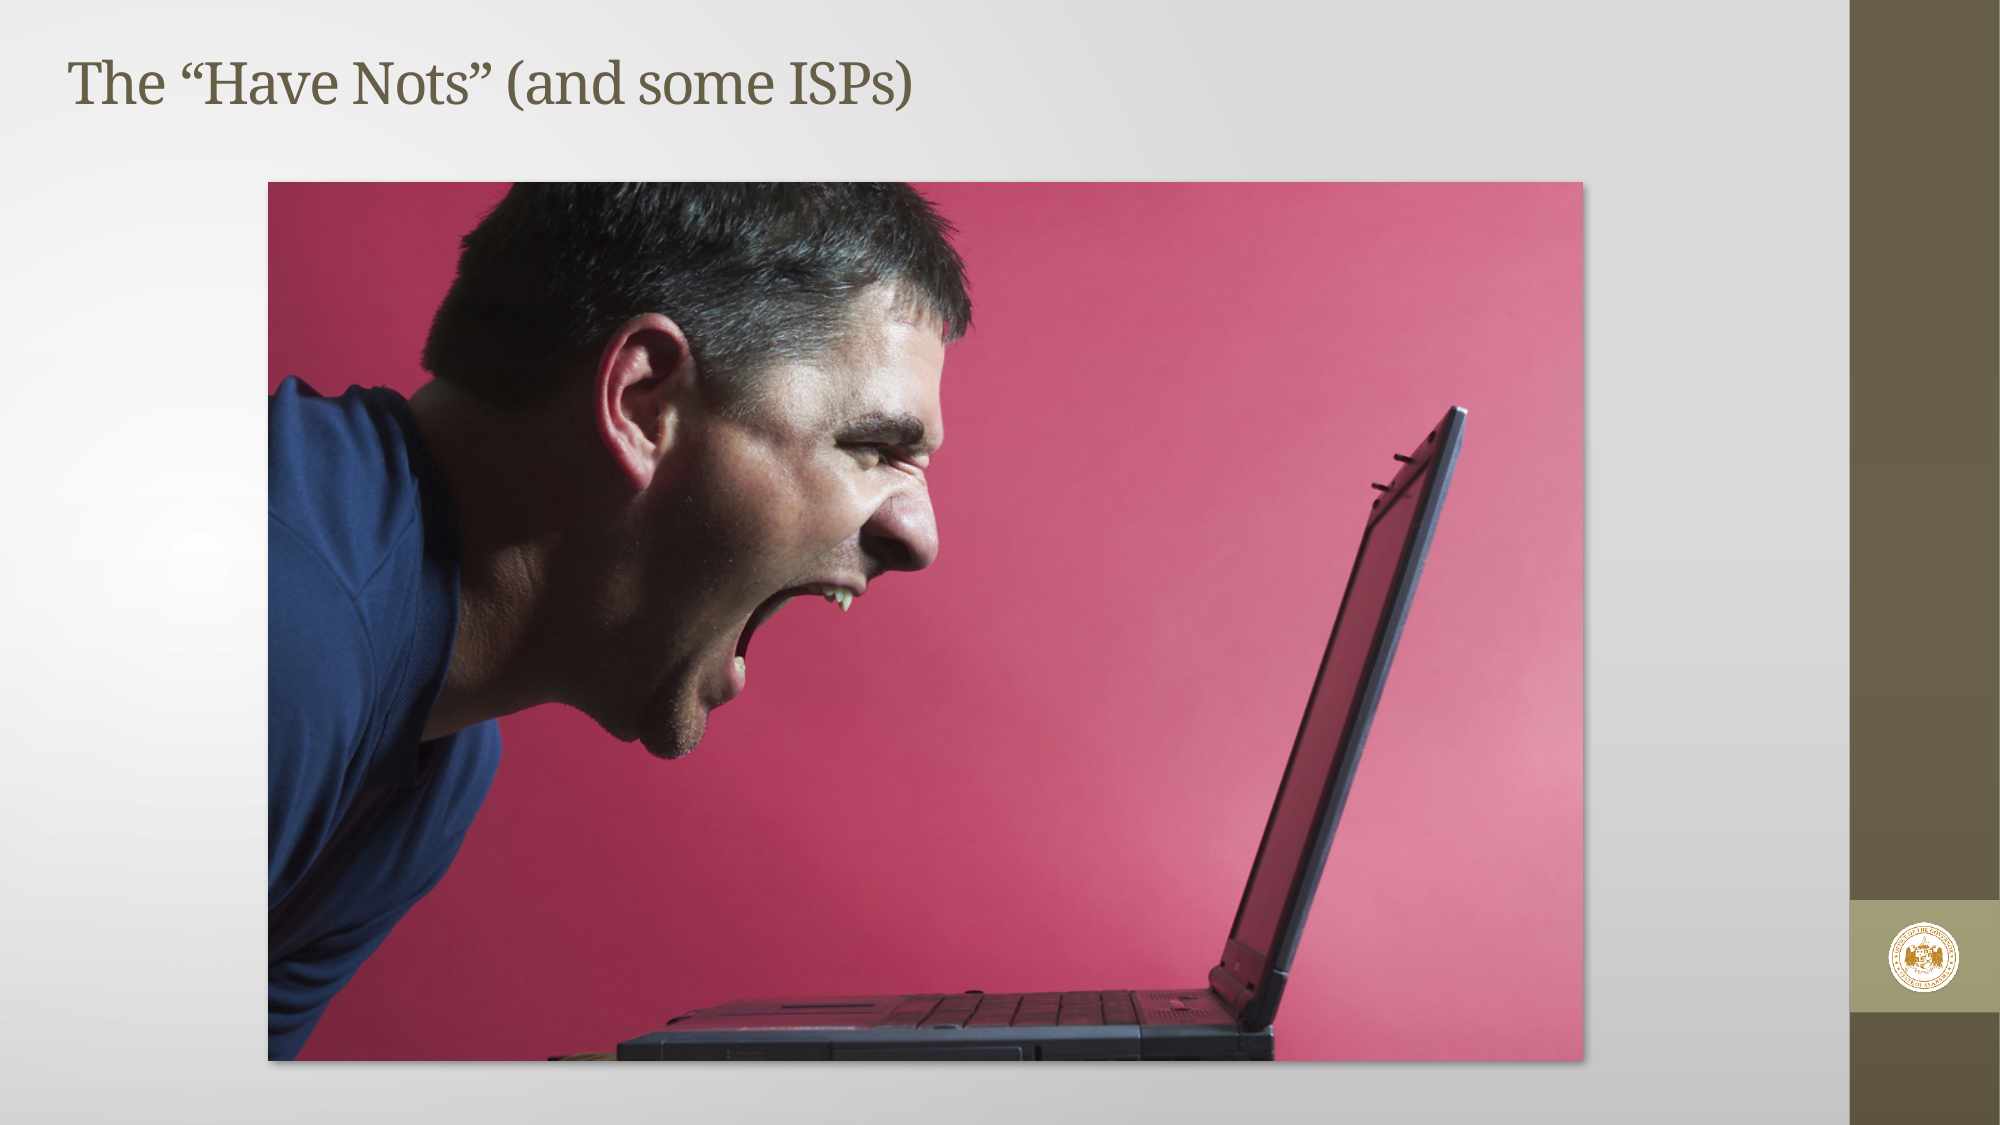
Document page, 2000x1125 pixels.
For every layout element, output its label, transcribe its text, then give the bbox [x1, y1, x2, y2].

picture [267, 181, 1584, 1062]
text_box The “Have Nots” (and some ISPs) [53, 39, 1947, 141]
picture [1887, 921, 1959, 995]
